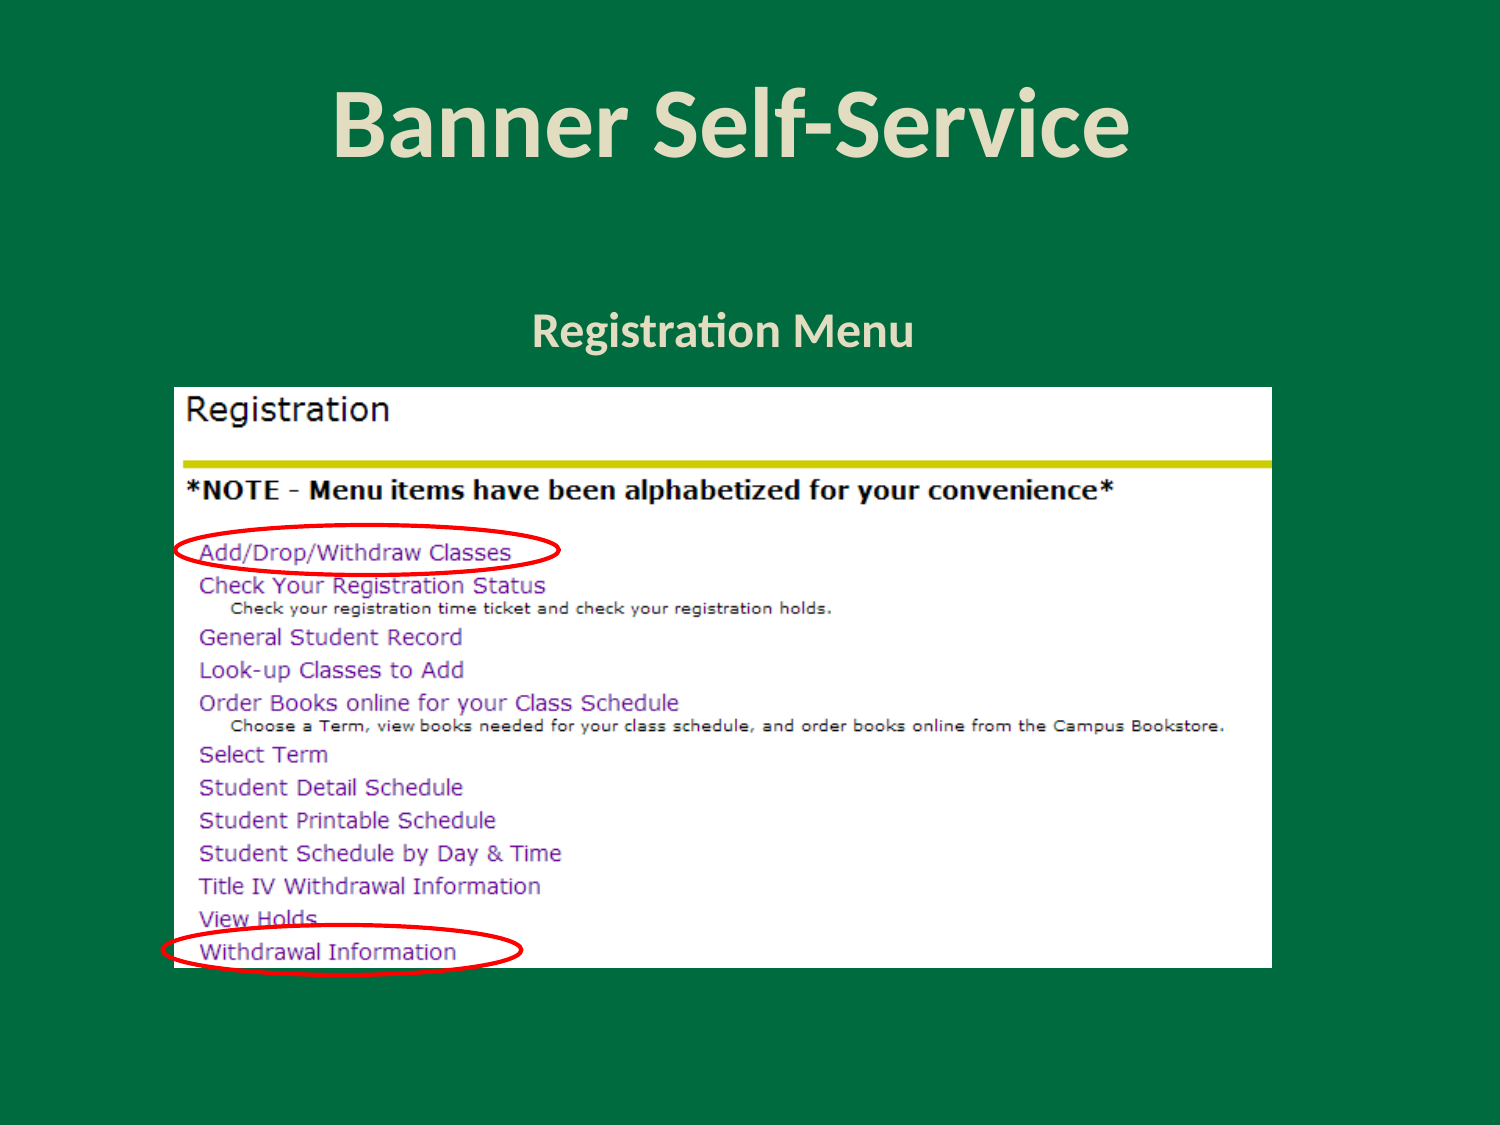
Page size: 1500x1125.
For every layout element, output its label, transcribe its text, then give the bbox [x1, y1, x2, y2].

text_box Banner Self-Service [119, 50, 1345, 185]
text_box [160, 940, 169, 959]
picture [174, 387, 1273, 968]
text_box Registration Menu [440, 290, 1007, 366]
